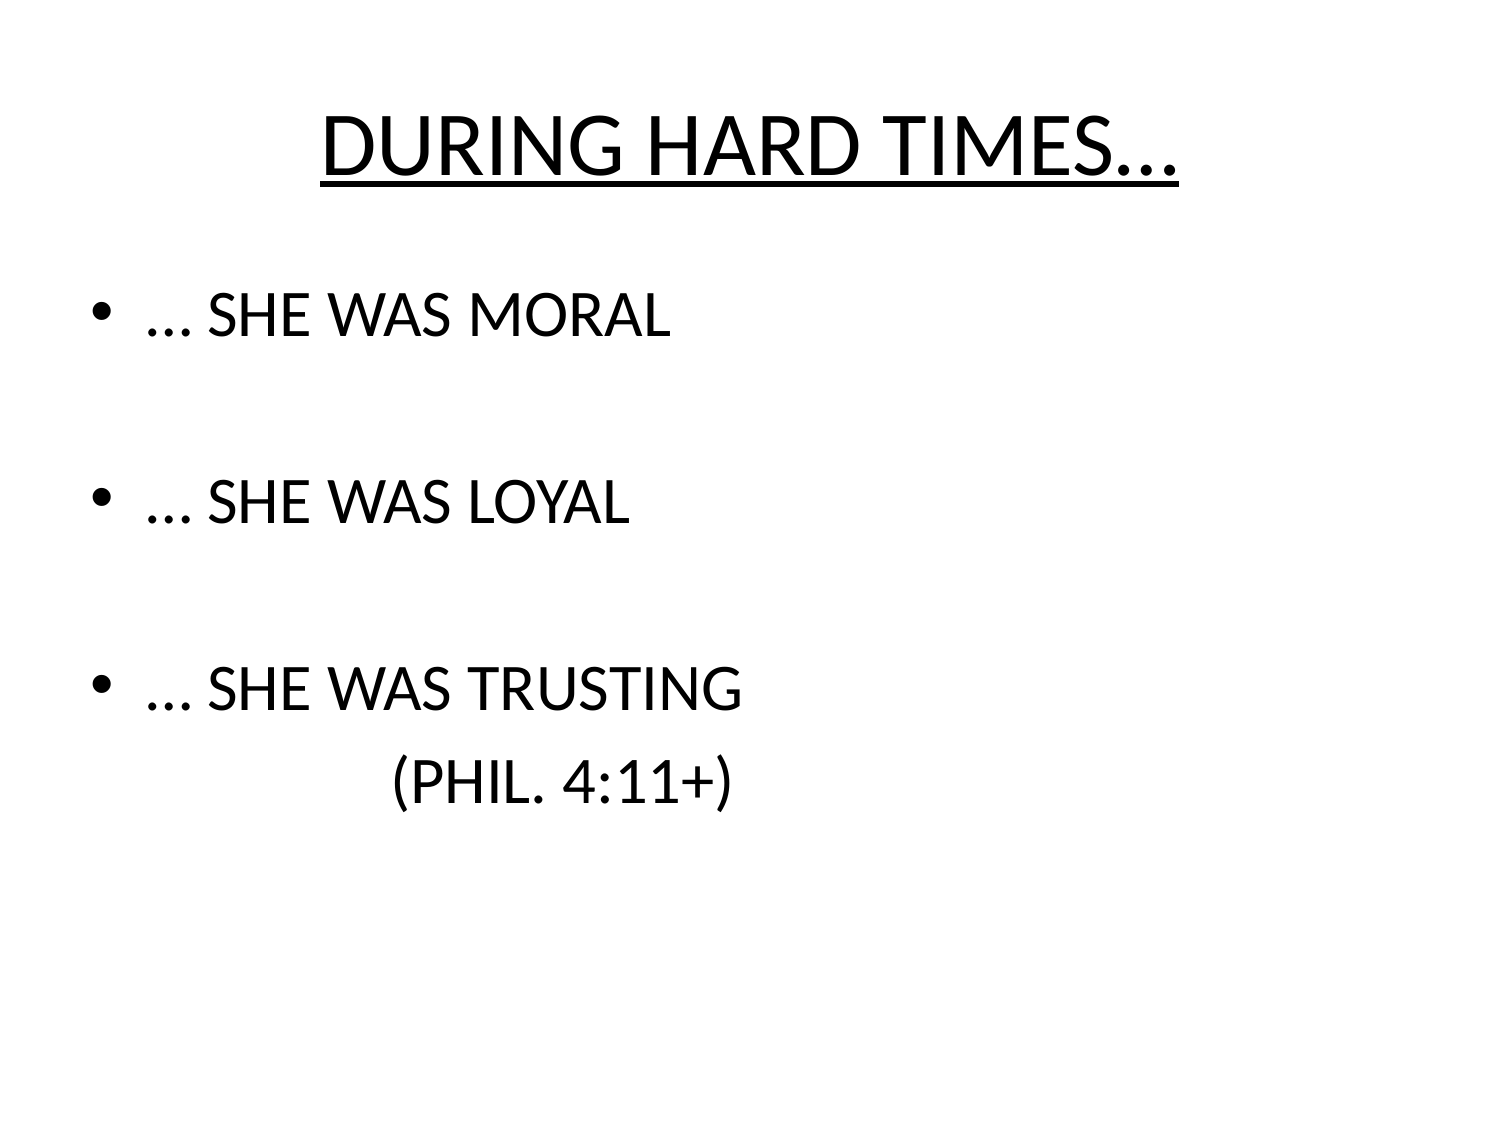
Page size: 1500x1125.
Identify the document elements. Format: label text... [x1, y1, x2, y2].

list … SHE WAS MORAL … SHE WAS LOYAL … SHE WAS TRUSTING (PHIL. 4:11+) [75, 262, 1425, 1005]
title DURING HARD TIMES… [75, 45, 1425, 233]
